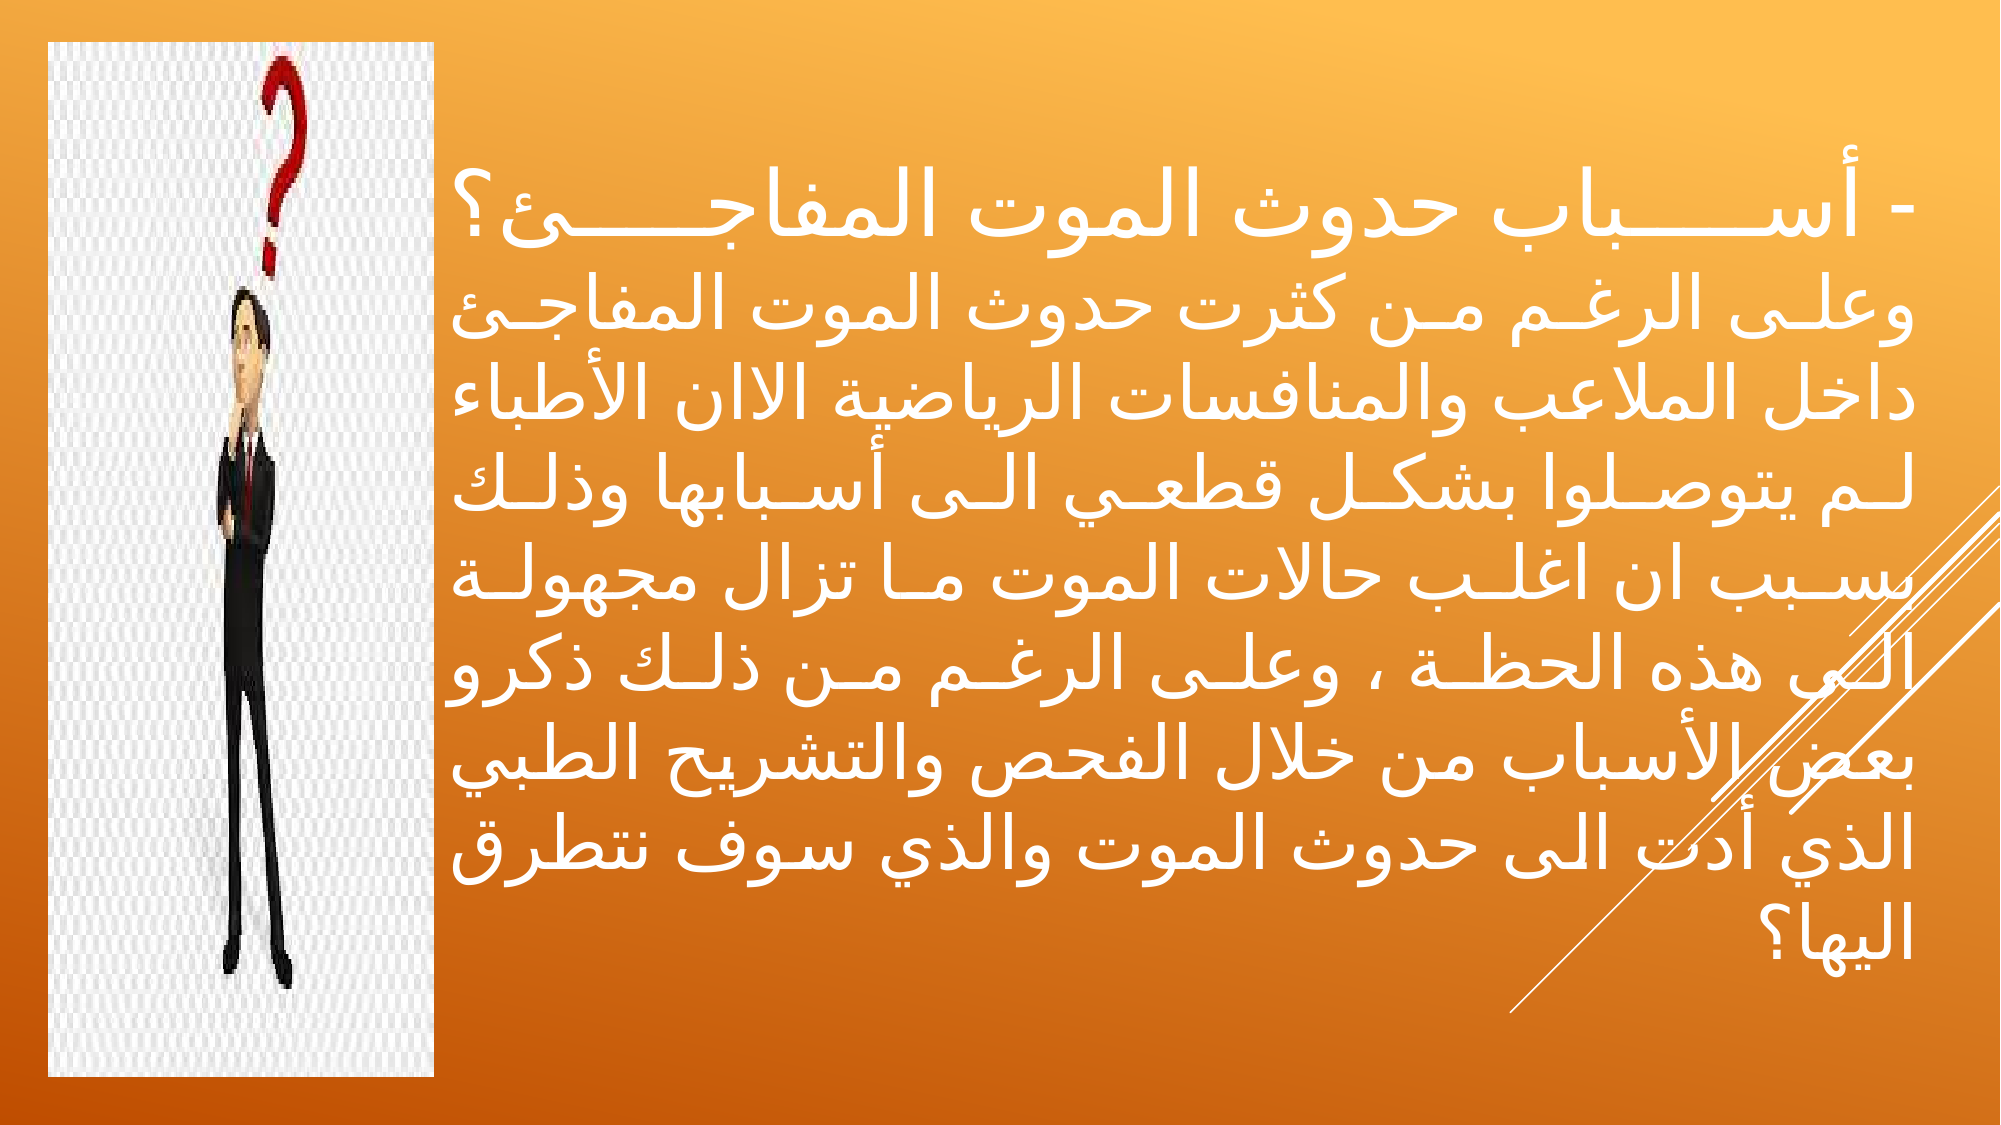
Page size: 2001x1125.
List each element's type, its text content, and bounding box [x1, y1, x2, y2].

title - أسباب حدوث الموت المفاجئ؟ وعلى الرغم من كثرت حدوث الموت المفاجئ داخل الملاعب والمنافسات الرياضية الاان الأطباء لم يتوصلوا بشكل قطعي الى أسبابها وذلك بسبب ان اغلب حالات الموت ما تزال مجهولة الى هذه الحظة ، وعلى الرغم من ذلك ذكرو بعض الأسباب من خلال الفحص والتشريح الطبي الذي أدت الى حدوث الموت والذي سوف نتطرق اليها؟ [435, 42, 1934, 1077]
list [47, 42, 435, 1077]
